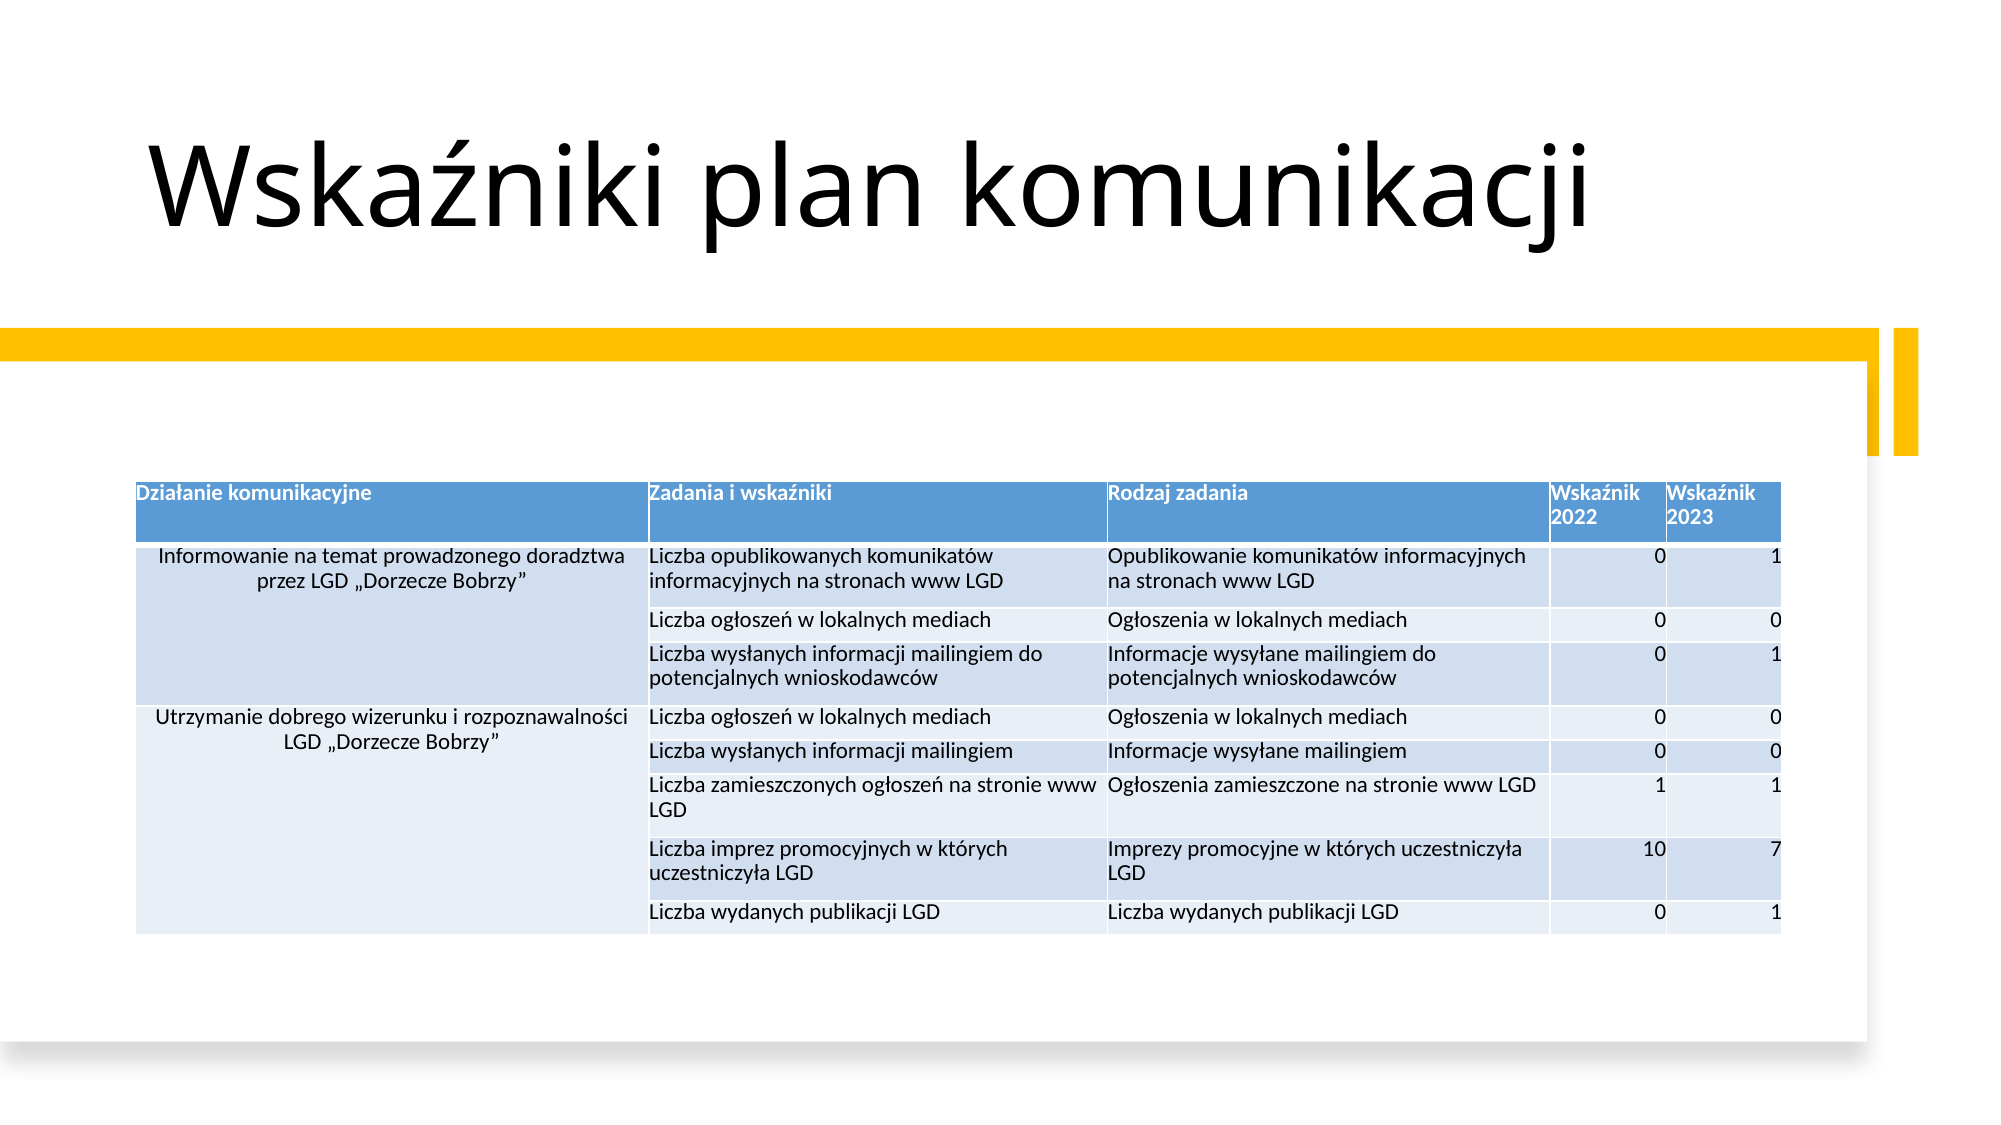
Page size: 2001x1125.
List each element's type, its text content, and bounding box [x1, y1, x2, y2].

table_cell Liczba wydanych publikacji LGD [650, 902, 1107, 934]
table_cell Liczba ogłoszeń w lokalnych mediach [650, 707, 1107, 739]
title Wskaźniki plan komunikacji [132, 63, 1648, 259]
table_cell Liczba wysłanych informacji mailingiem [650, 741, 1107, 773]
table_cell 0 [1667, 609, 1781, 641]
table_cell Liczba wysłanych informacji mailingiem do potencjalnych wnioskodawców [650, 643, 1107, 705]
table_cell 1 [1667, 775, 1781, 837]
table_header Zadania i wskaźniki [650, 482, 1107, 542]
table_cell 0 [1551, 609, 1666, 641]
table_header Rodzaj zadania [1108, 482, 1549, 542]
table_cell 1 [1551, 775, 1666, 837]
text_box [0, 327, 1919, 457]
table_cell 7 [1667, 838, 1781, 900]
table_cell Opublikowanie komunikatów informacyjnych na stronach www LGD [1108, 548, 1549, 607]
table_header Wskaźnik 2022 [1551, 482, 1666, 542]
table_cell Liczba opublikowanych komunikatów informacyjnych na stronach www LGD [650, 548, 1107, 607]
table_cell 0 [1551, 643, 1666, 705]
table_header Działanie komunikacyjne [136, 482, 648, 542]
table_cell Liczba zamieszczonych ogłoszeń na stronie www LGD [650, 775, 1107, 837]
table_cell 0 [1667, 741, 1781, 773]
table_header Wskaźnik 2023 [1667, 482, 1781, 542]
table_cell 10 [1551, 838, 1666, 900]
table_cell 1 [1667, 902, 1781, 934]
table_cell Ogłoszenia w lokalnych mediach [1108, 707, 1549, 739]
table_cell Liczba imprez promocyjnych w których uczestniczyła LGD [650, 838, 1107, 900]
text_box [0, 457, 1868, 1043]
table_cell 1 [1667, 548, 1781, 607]
table_cell Informacje wysyłane mailingiem [1108, 741, 1549, 773]
table_cell Ogłoszenia zamieszczone na stronie www LGD [1108, 775, 1549, 837]
table_cell Liczba ogłoszeń w lokalnych mediach [650, 609, 1107, 641]
table_cell Informowanie na temat prowadzonego doradztwa przez LGD „Dorzecze Bobrzy” [136, 548, 648, 705]
table_cell 0 [1551, 707, 1666, 739]
table_cell Utrzymanie dobrego wizerunku i rozpoznawalności LGD „Dorzecze Bobrzy” [136, 707, 648, 934]
table_cell Imprezy promocyjne w których uczestniczyła LGD [1108, 838, 1549, 900]
table_cell Informacje wysyłane mailingiem do potencjalnych wnioskodawców [1108, 643, 1549, 705]
table_cell 0 [1551, 902, 1666, 934]
table_cell Ogłoszenia w lokalnych mediach [1108, 609, 1549, 641]
text_box [0, 0, 2000, 1125]
table_cell 0 [1551, 741, 1666, 773]
table_cell 0 [1667, 707, 1781, 739]
table_cell 1 [1667, 643, 1781, 705]
table_cell 0 [1551, 548, 1666, 607]
table_cell Liczba wydanych publikacji LGD [1108, 902, 1549, 934]
